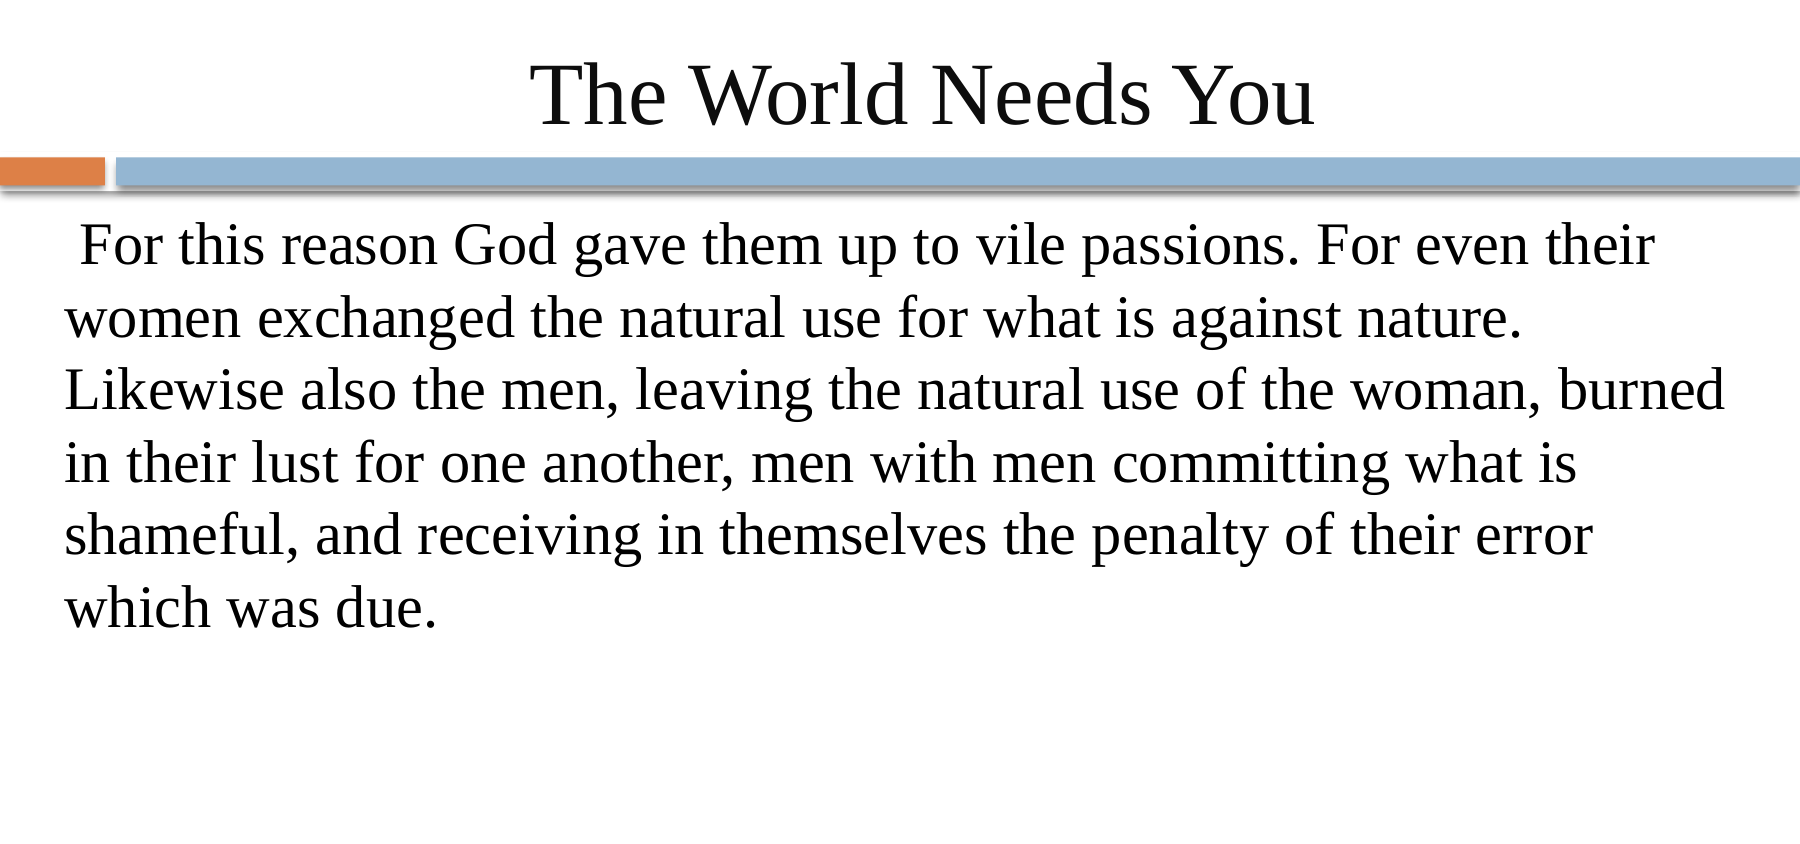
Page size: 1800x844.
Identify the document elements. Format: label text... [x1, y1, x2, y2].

title The World Needs You [120, 28, 1726, 150]
list For this reason God gave them up to vile passions. For even their women exchanged the natural use for what is against nature. Likewise also the men, leaving the natural use of the woman, burned in their lust for one another, men with men committing what is shameful, and receiving in themselves the penalty of their error which was due. [30, 196, 1770, 788]
